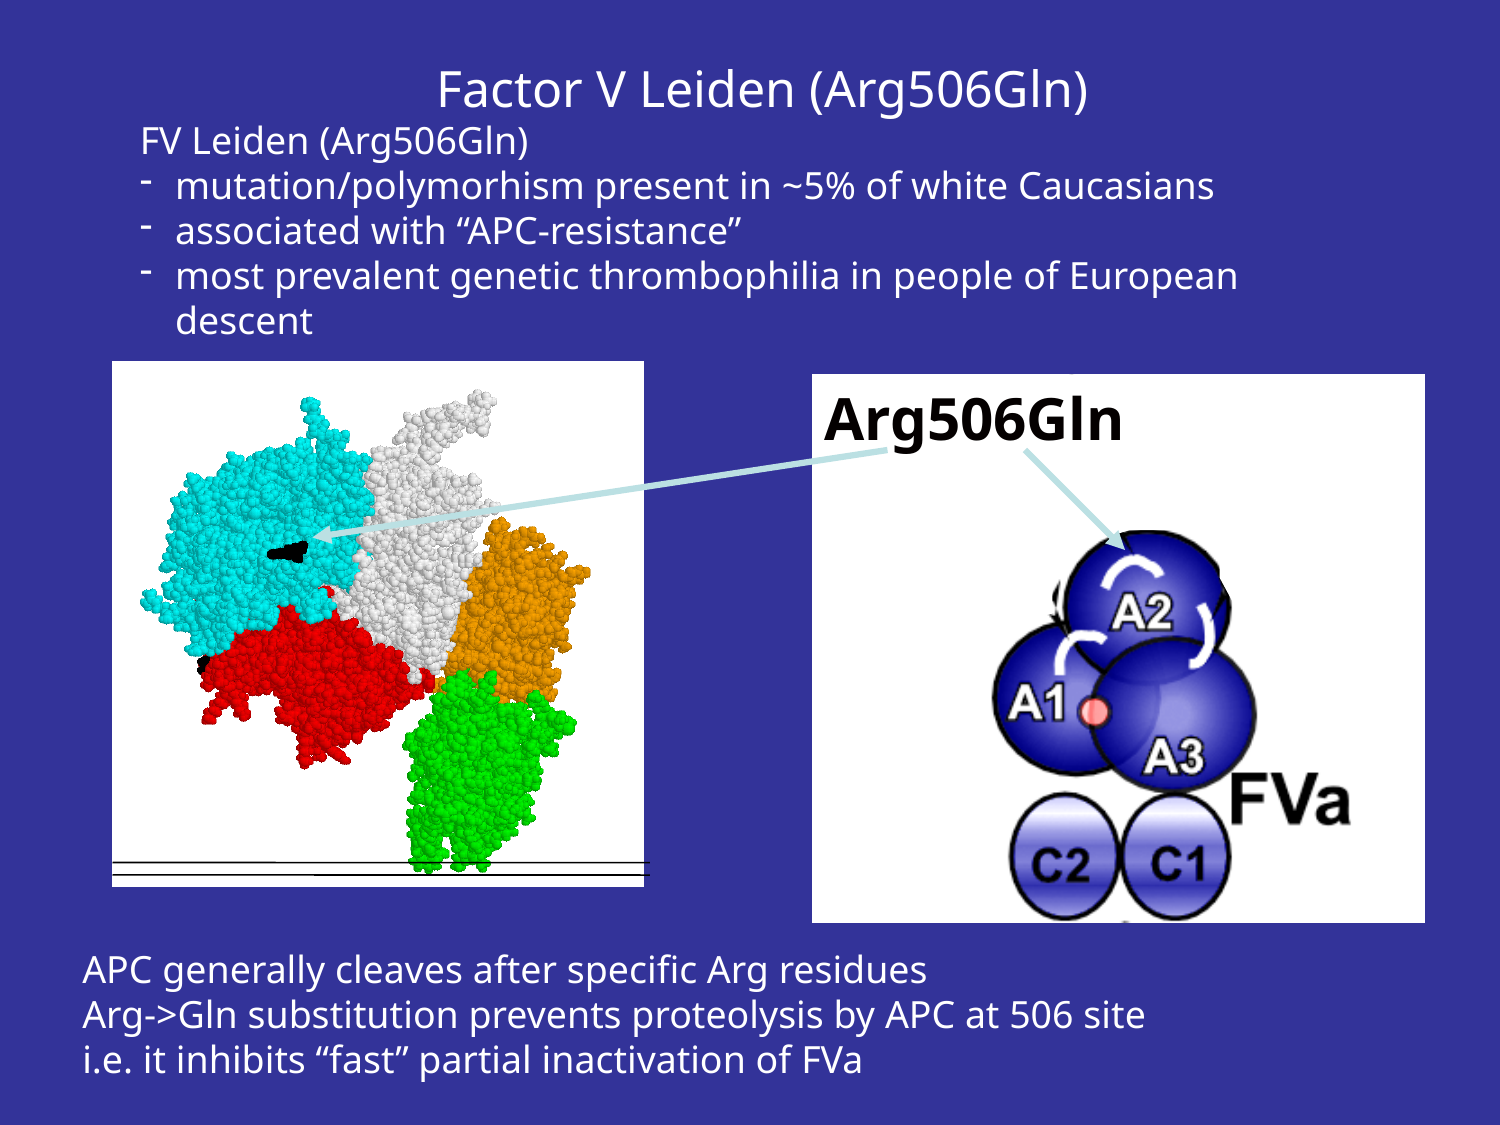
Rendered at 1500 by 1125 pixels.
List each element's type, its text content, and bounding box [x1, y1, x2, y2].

text_box Factor V Leiden (Arg506Gln) FV Leiden (Arg506Gln) mutation/polymorhism present in ~5% of white Caucasians associated with “APC-resistance” most prevalent genetic thrombophilia in people of European descent [124, 49, 1400, 350]
picture [112, 361, 644, 862]
picture [112, 876, 644, 888]
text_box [112, 862, 651, 876]
text_box APC generally cleaves after specific Arg residues Arg->Gln substitution prevents proteolysis by APC at 506 site i.e. it inhibits “fast” partial inactivation of FVa [67, 938, 1163, 1089]
picture [812, 374, 1426, 923]
